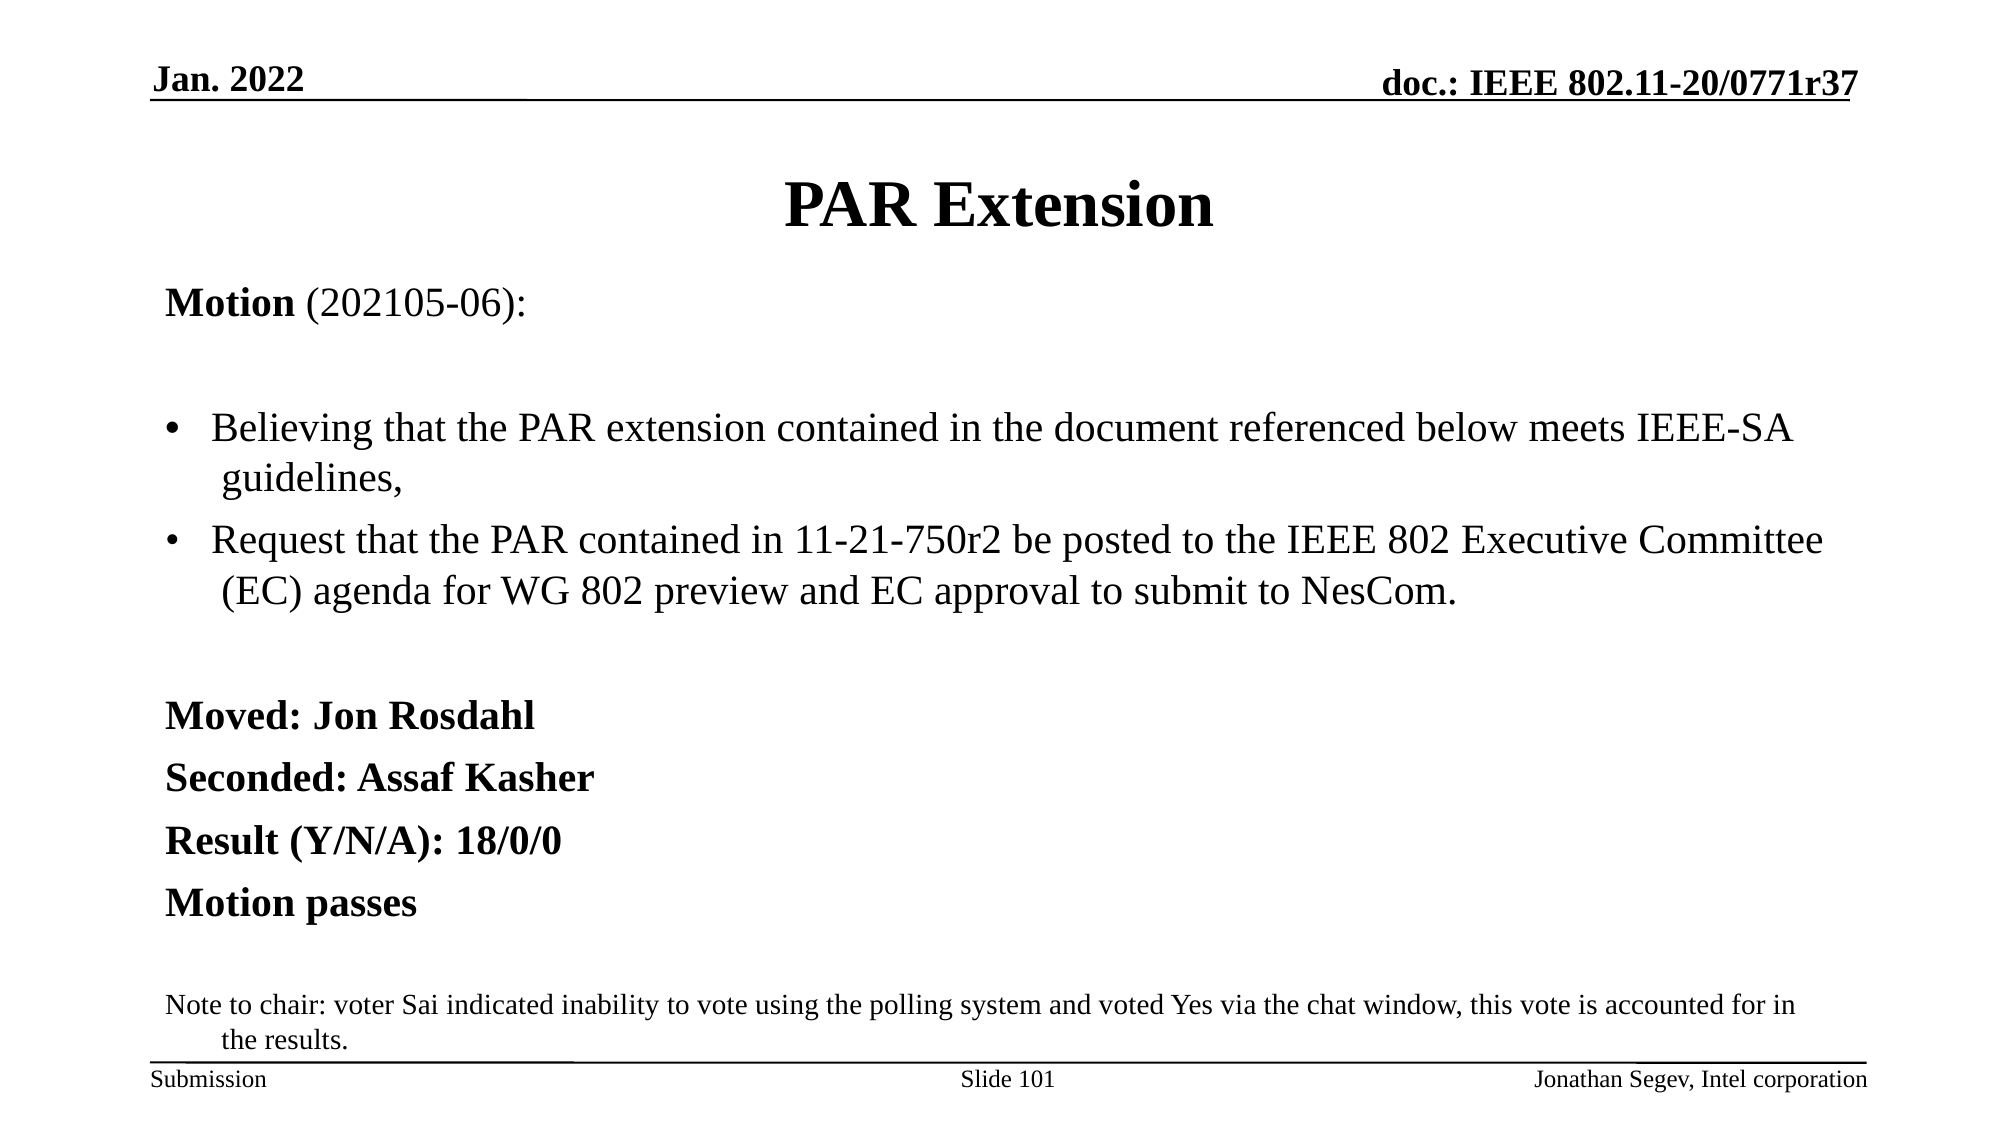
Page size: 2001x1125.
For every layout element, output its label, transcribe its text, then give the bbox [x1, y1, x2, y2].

slide_number Slide 101 [950, 1061, 1067, 1123]
footer Jonathan Segev, Intel corporation [1171, 1061, 1869, 1093]
list Motion (202105-06): • Believing that the PAR extension contained in the document referenced below meets IEEE-SA guidelines, • Request that the PAR contained in 11-21-750r2 be posted to the IEEE 802 Executive Committee (EC) agenda for WG 802 preview and EC approval to submit to NesCom. Moved: Jon Rosdahl Seconded: Assaf Kasher Result (Y/N/A): 18/0/0 Motion passes Note to chair: voter Sai indicated inability to vote using the polling system and voted Yes via the chat window, this vote is accounted for in the results. [149, 266, 1850, 1000]
title PAR Extension [149, 112, 1850, 266]
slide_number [152, 54, 563, 100]
